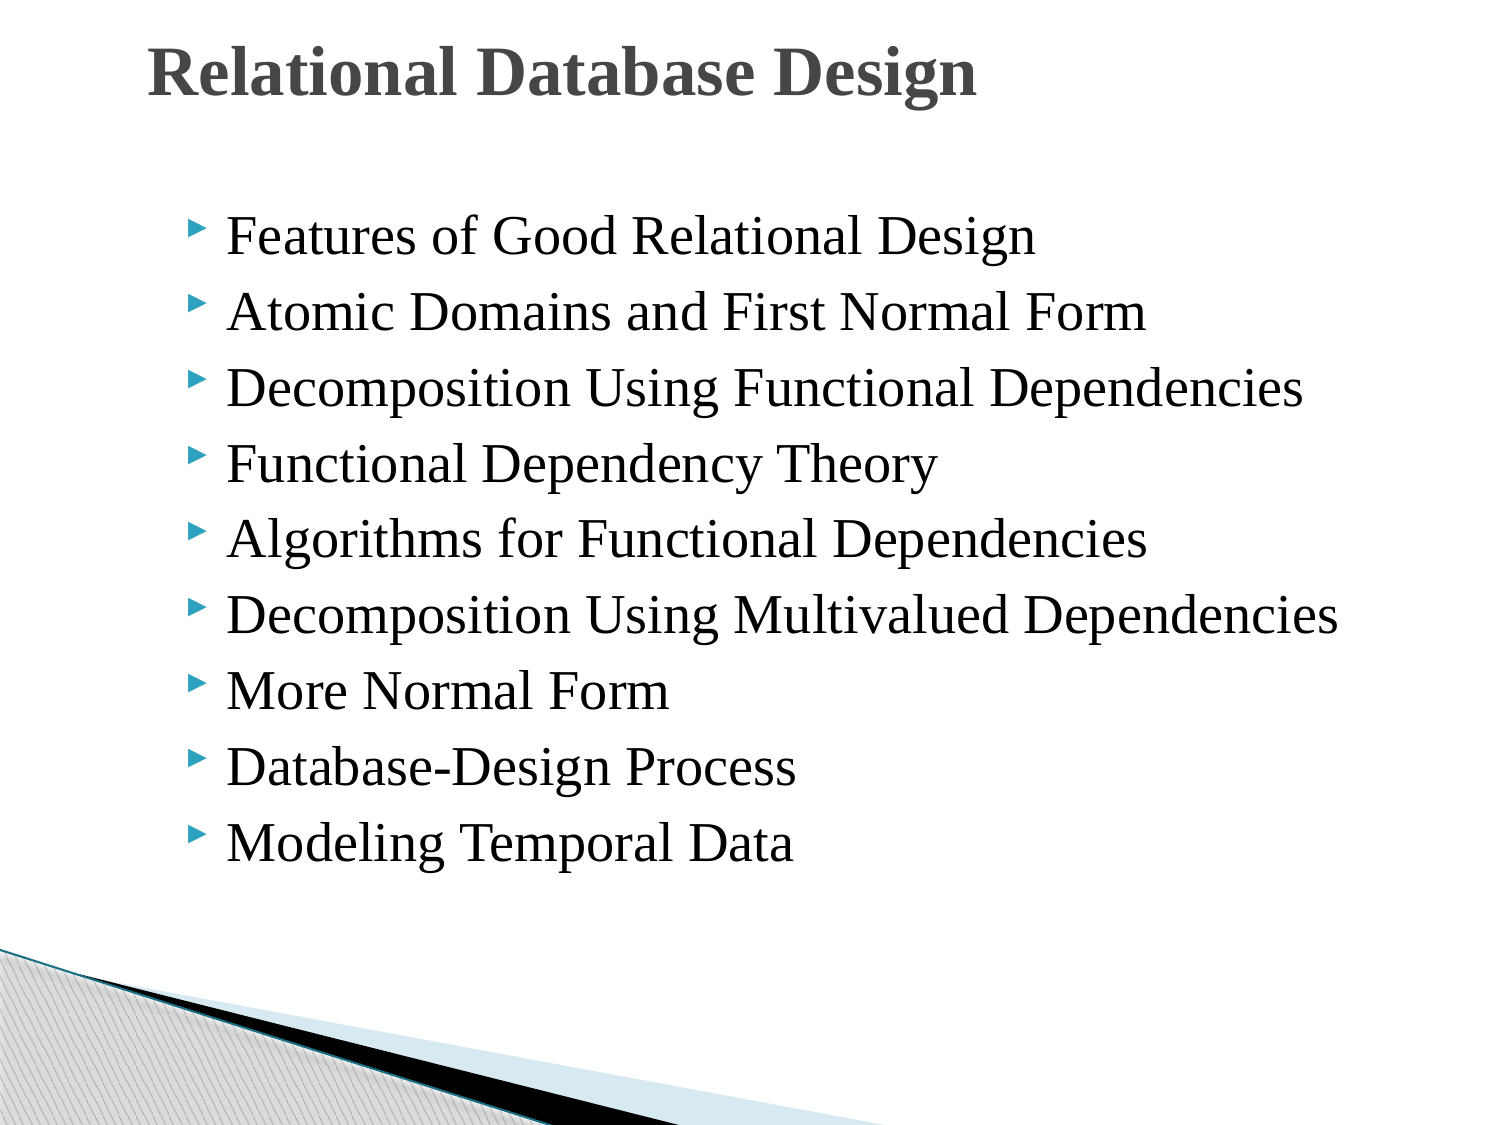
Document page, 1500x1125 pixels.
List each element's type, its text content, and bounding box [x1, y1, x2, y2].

list Features of Good Relational Design Atomic Domains and First Normal Form Decomposition Using Functional Dependencies Functional Dependency Theory Algorithms for Functional Dependencies Decomposition Using Multivalued Dependencies More Normal Form Database-Design Process Modeling Temporal Data [152, 190, 1440, 991]
title Relational Database Design [132, 17, 1458, 118]
